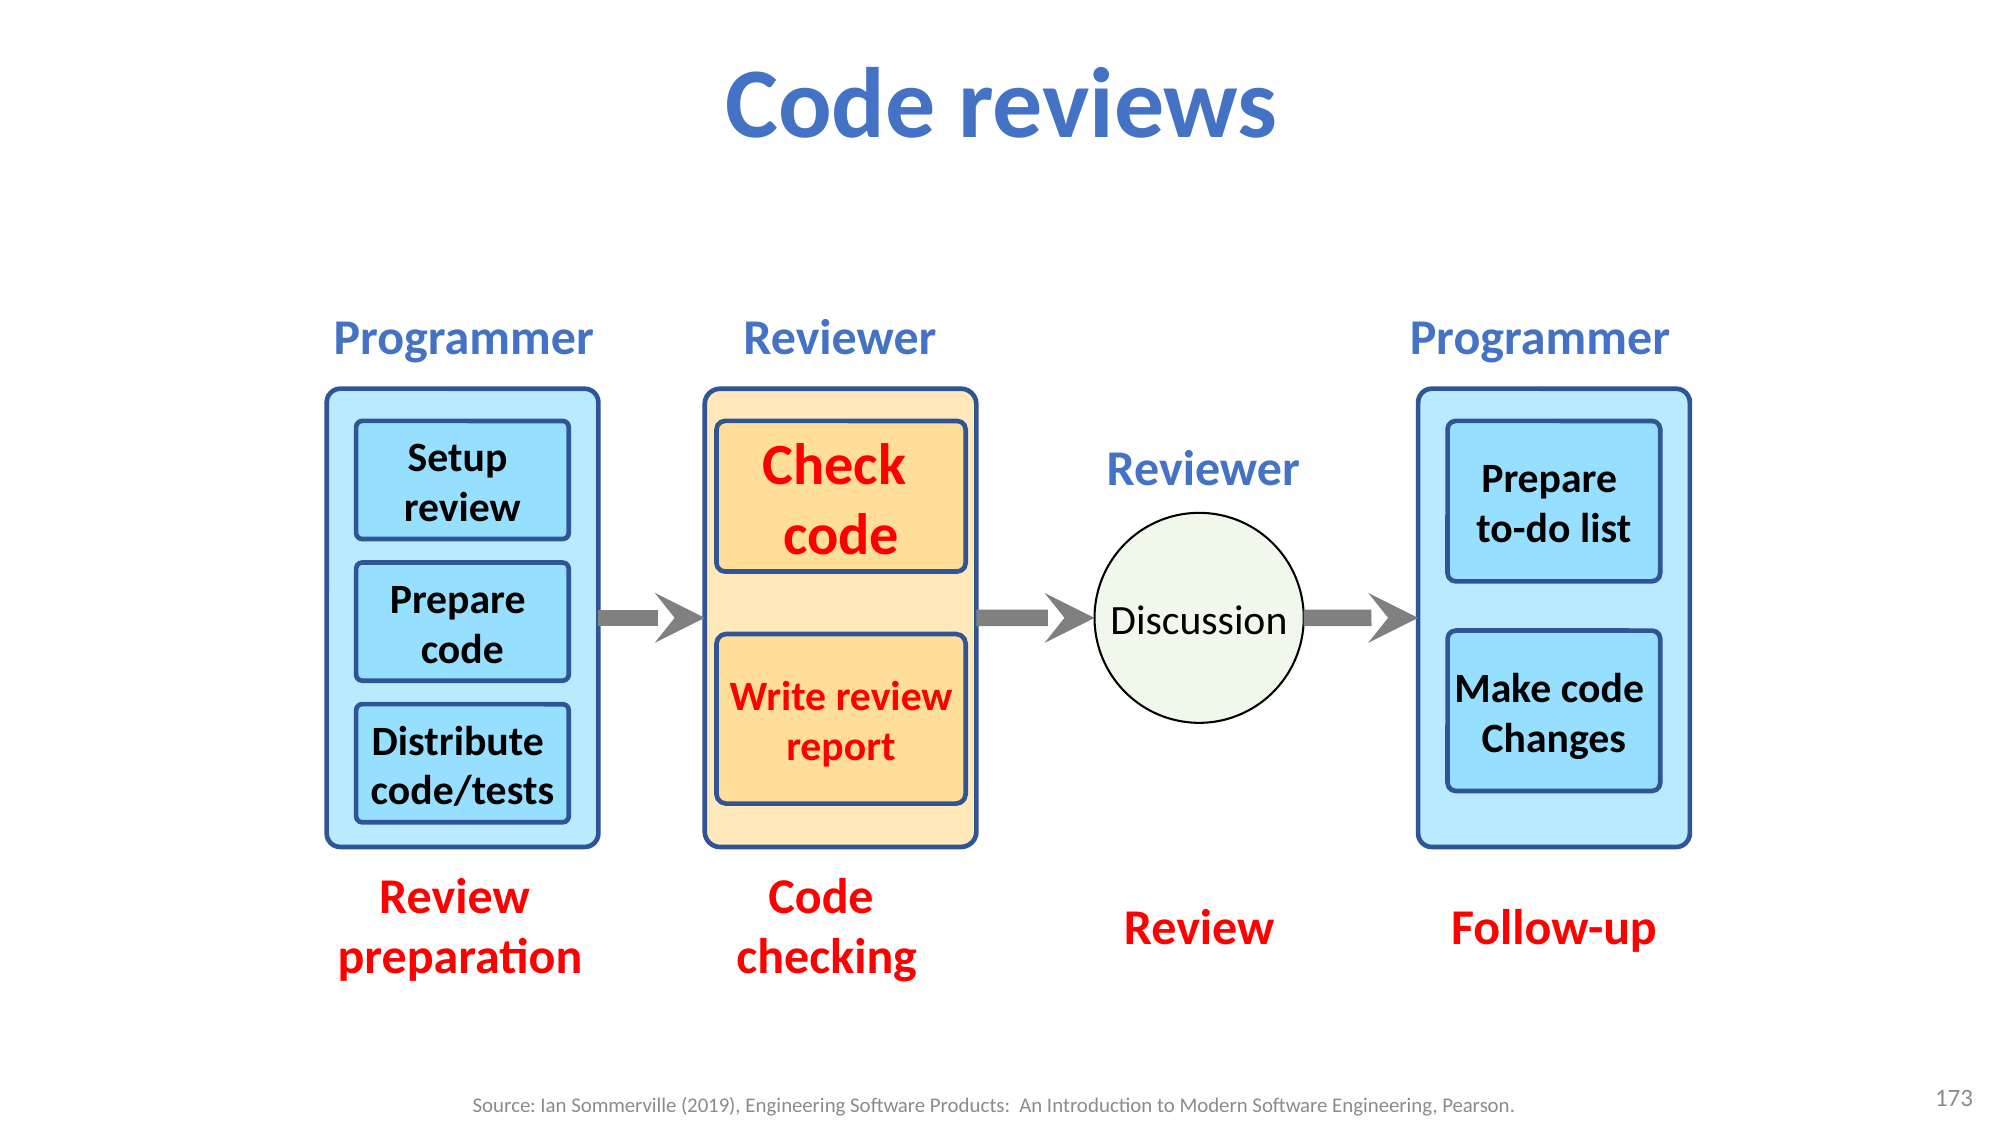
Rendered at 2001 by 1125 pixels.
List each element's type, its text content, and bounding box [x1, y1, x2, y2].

text_box Follow-up [1436, 886, 1672, 962]
text_box Make code Changes [1447, 630, 1661, 791]
title Code reviews [326, 19, 1677, 175]
text_box Distribute code/tests [356, 704, 569, 823]
text_box Code checking [721, 856, 933, 992]
text_box [326, 388, 599, 848]
text_box Programmer [1395, 297, 1686, 373]
text_box Setup review [356, 420, 569, 540]
text_box Reviewer [1091, 427, 1315, 503]
text_box Prepare code [356, 562, 569, 681]
text_box Check code [716, 420, 966, 572]
text_box Review [1108, 886, 1290, 962]
text_box Write review report [716, 633, 966, 804]
slide_number 173 [1830, 1076, 1989, 1116]
footer Source: Ian Sommerville (2019), Engineering Software Products: An Introduction to Modern Software Engineering, Pearson. [350, 1082, 1638, 1125]
text_box [704, 388, 977, 848]
text_box Programmer [318, 297, 609, 373]
text_box Discussion [1093, 511, 1305, 724]
text_box [1418, 388, 1690, 848]
text_box Prepare to-do list [1447, 420, 1661, 582]
text_box Review preparation [322, 856, 598, 992]
text_box Reviewer [728, 297, 952, 373]
